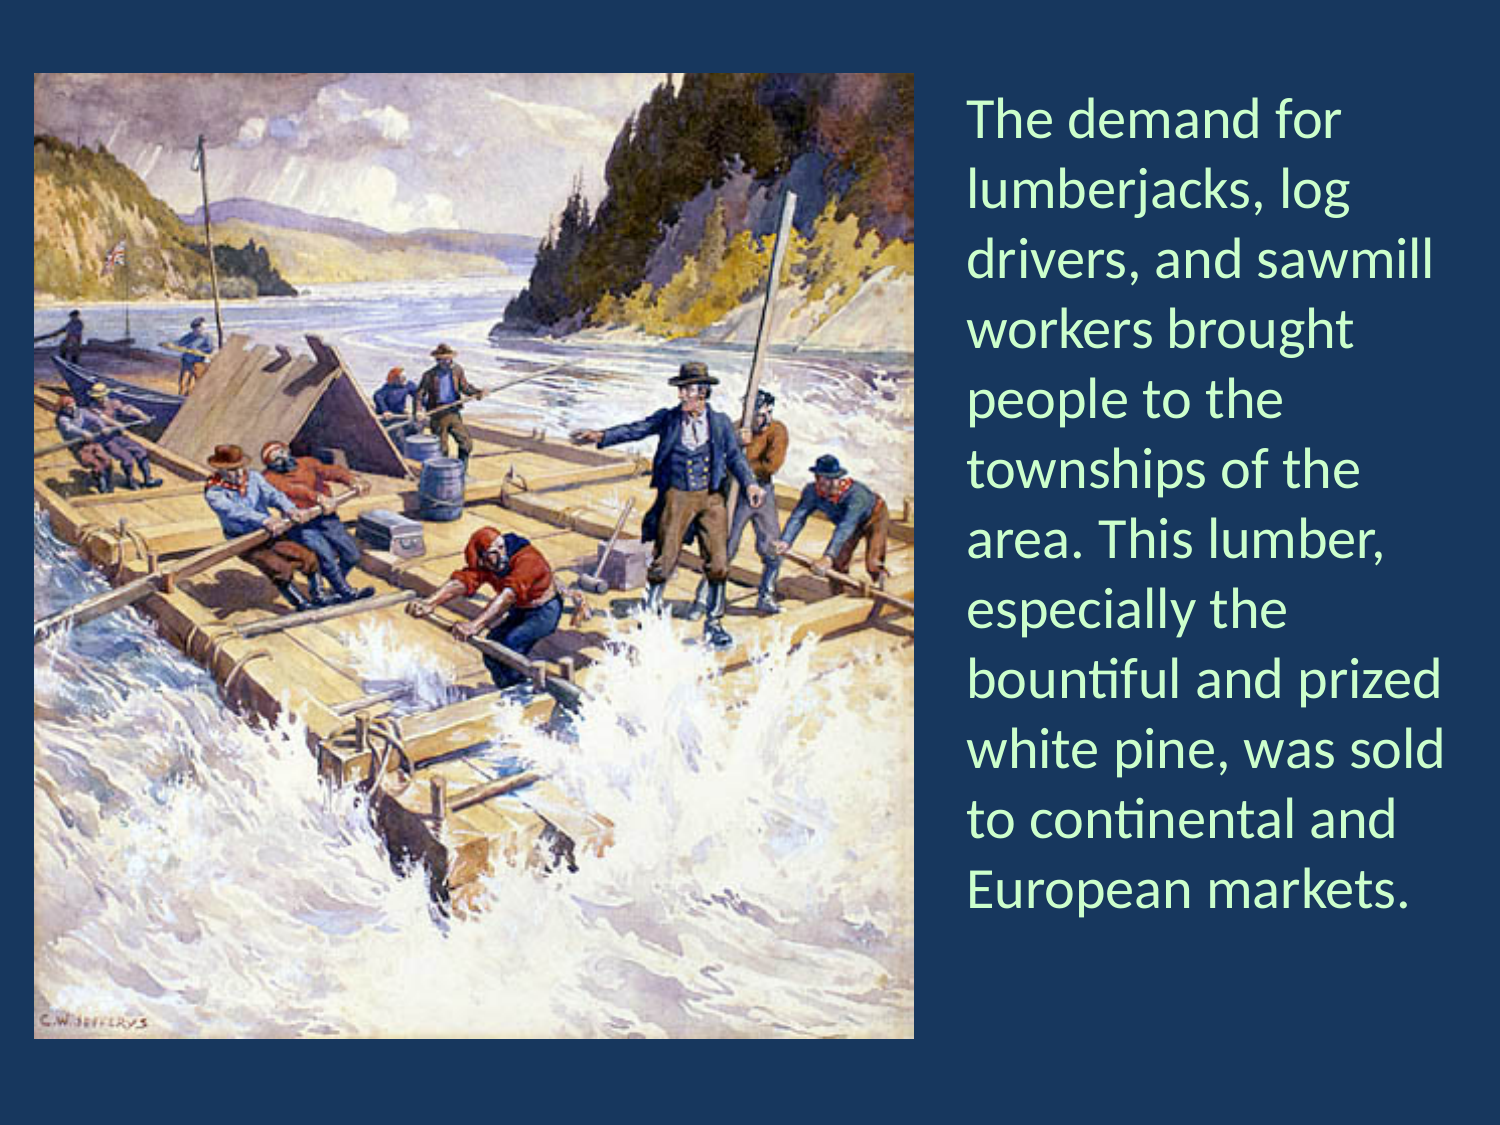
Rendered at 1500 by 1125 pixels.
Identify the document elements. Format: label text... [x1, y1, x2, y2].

picture [34, 73, 914, 1039]
text_box The demand for lumberjacks, log drivers, and sawmill workers brought people to the townships of the area. This lumber, especially the bountiful and prized white pine, was sold to continental and European markets. [951, 73, 1500, 928]
